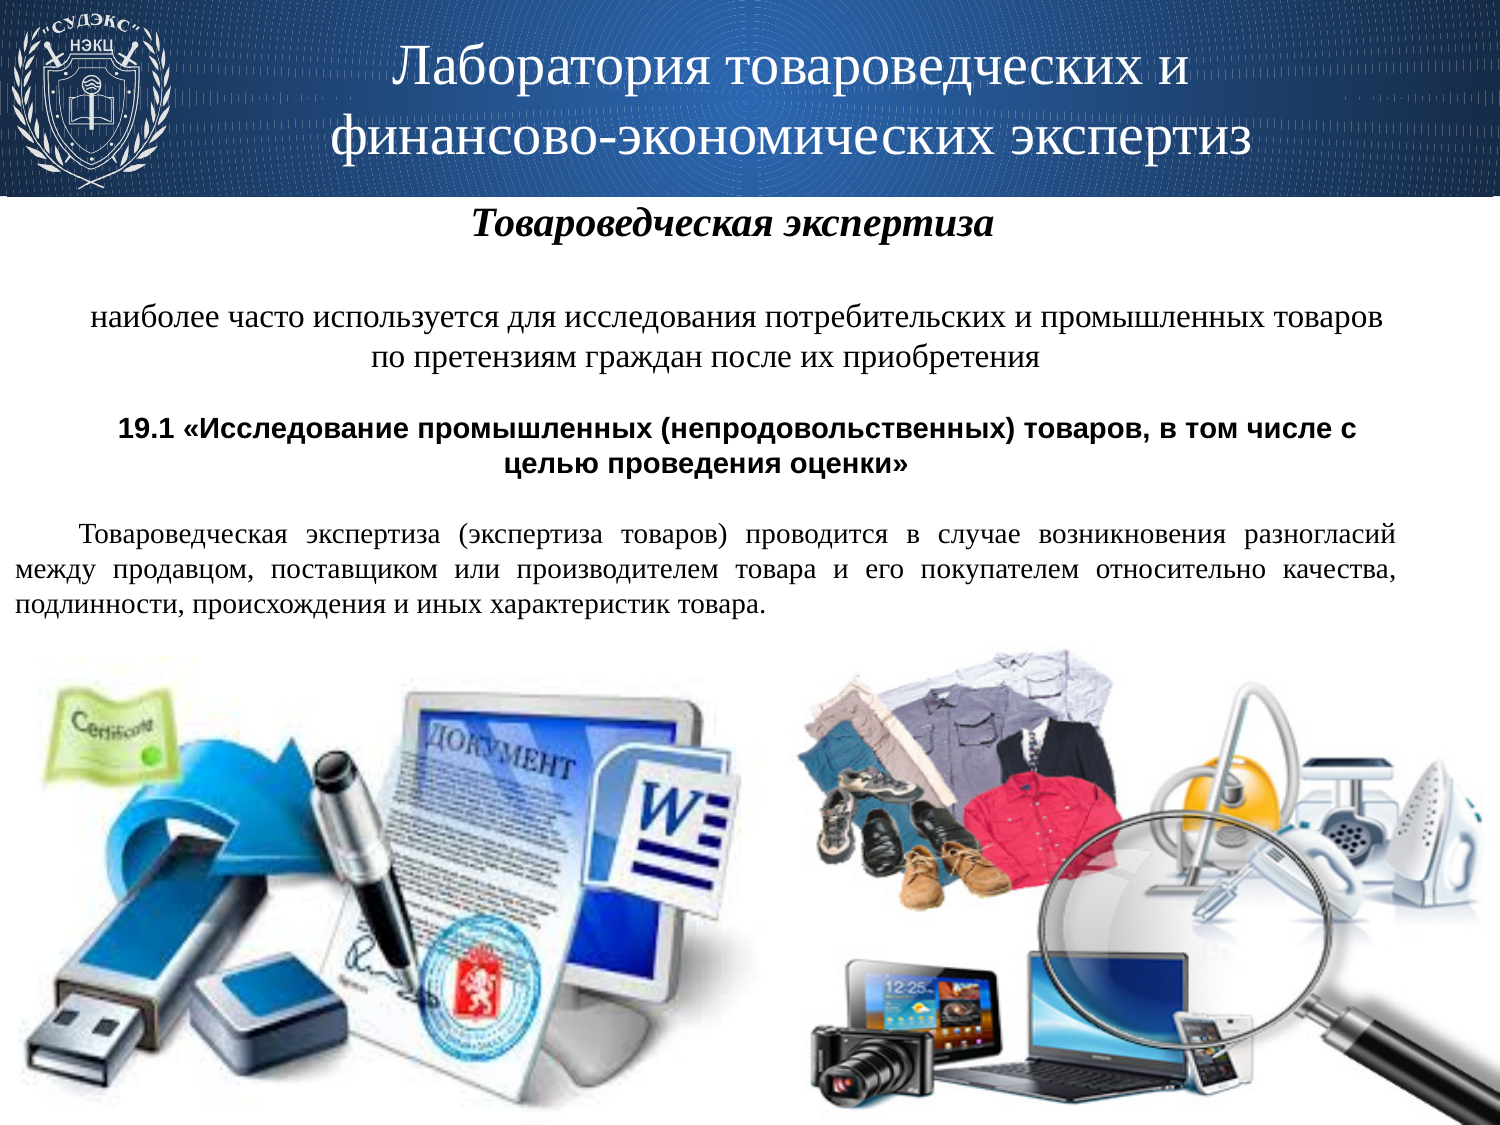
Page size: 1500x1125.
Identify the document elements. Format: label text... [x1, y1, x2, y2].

text_box Товароведческая экспертиза наиболее часто используется для исследования потребительских и промышленных товаров по претензиям граждан после их приобретения 19.1 «Исследование промышленных (непродовольственных) товаров, в том числе с целью проведения оценки» Товароведческая экспертиза (экспертиза товаров) проводится в случае возникновения разногласий между продавцом, поставщиком или производителем товара и его покупателем относительно качества, подлинности, происхождения и иных характеристик товара. [0, 197, 1500, 660]
picture [773, 633, 1500, 1125]
text_box Лаборатория товароведческих и финансово-экономических экспертиз [277, 19, 1306, 209]
picture [11, 12, 172, 190]
text_box [0, 0, 1500, 197]
picture [0, 656, 762, 1125]
